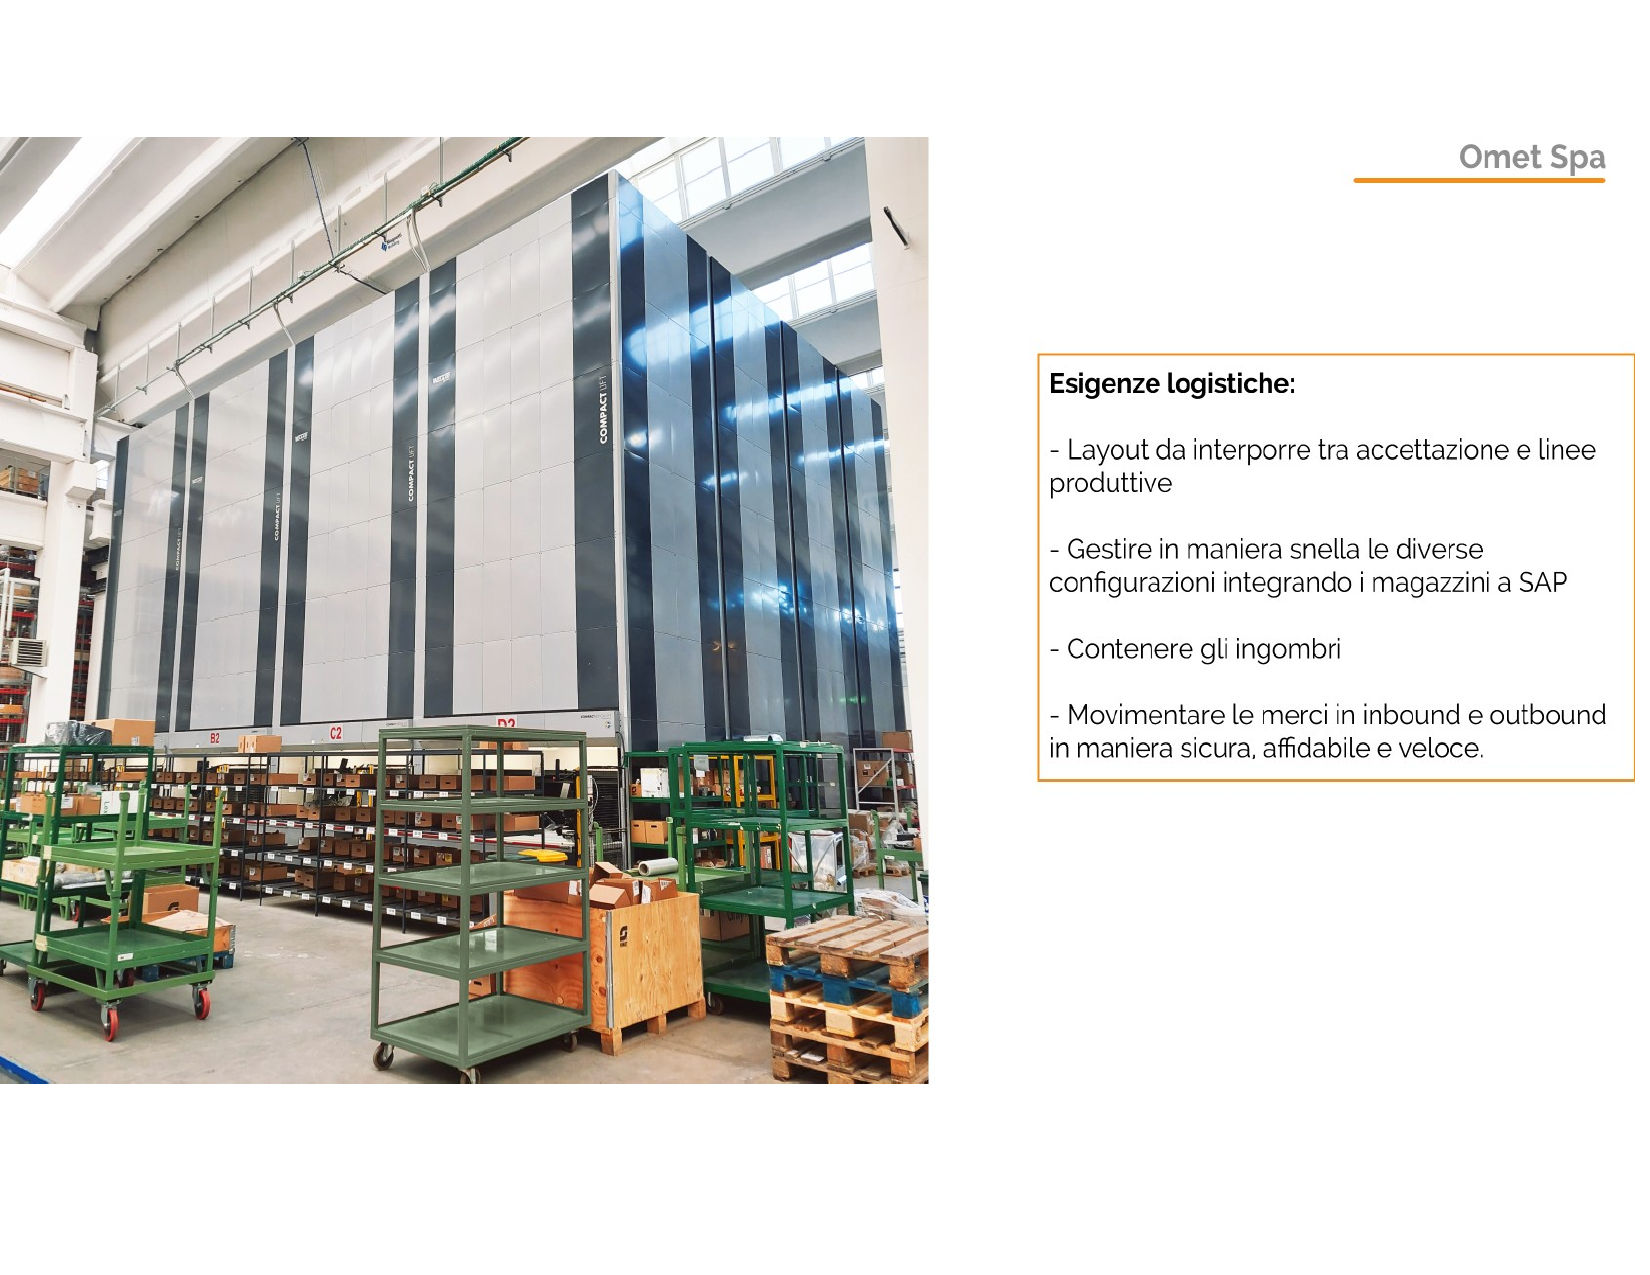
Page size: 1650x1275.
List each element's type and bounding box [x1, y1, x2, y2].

picture [0, 137, 1635, 1084]
